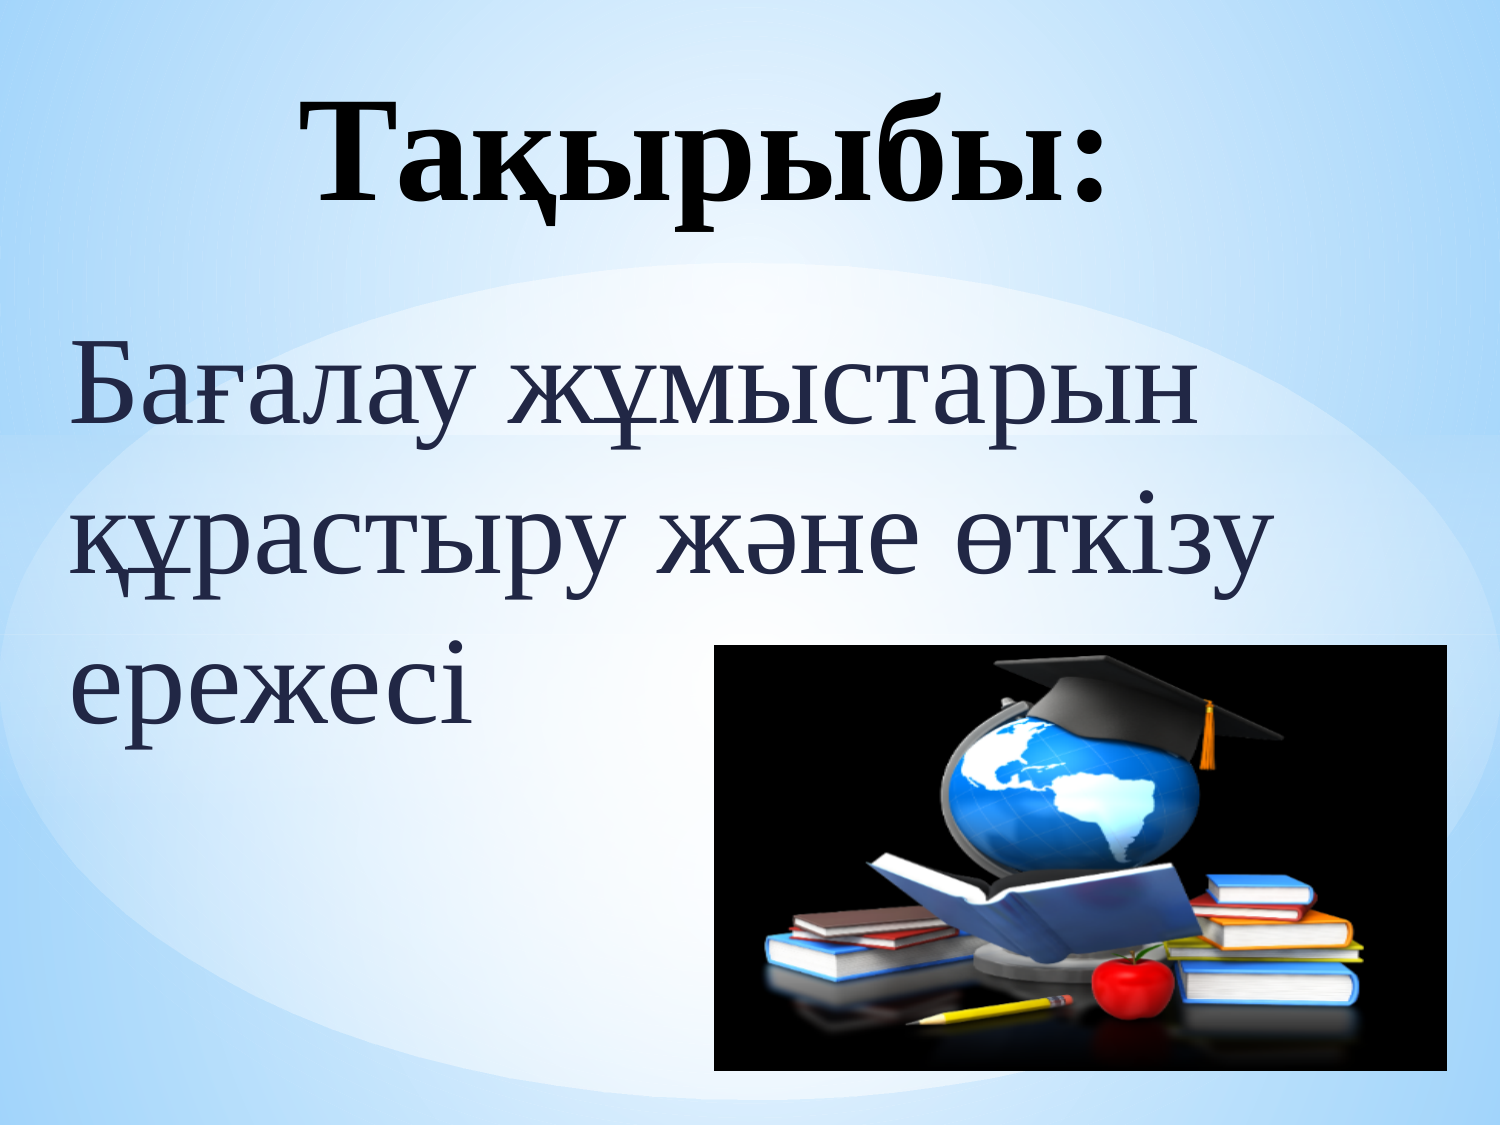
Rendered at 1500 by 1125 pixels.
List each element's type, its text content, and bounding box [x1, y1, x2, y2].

picture [714, 644, 1448, 1071]
title Тақырыбы: [253, 42, 1353, 337]
subtitle Бағалау жұмыстарын құрастыру және өткізу ережесі [53, 290, 1459, 811]
